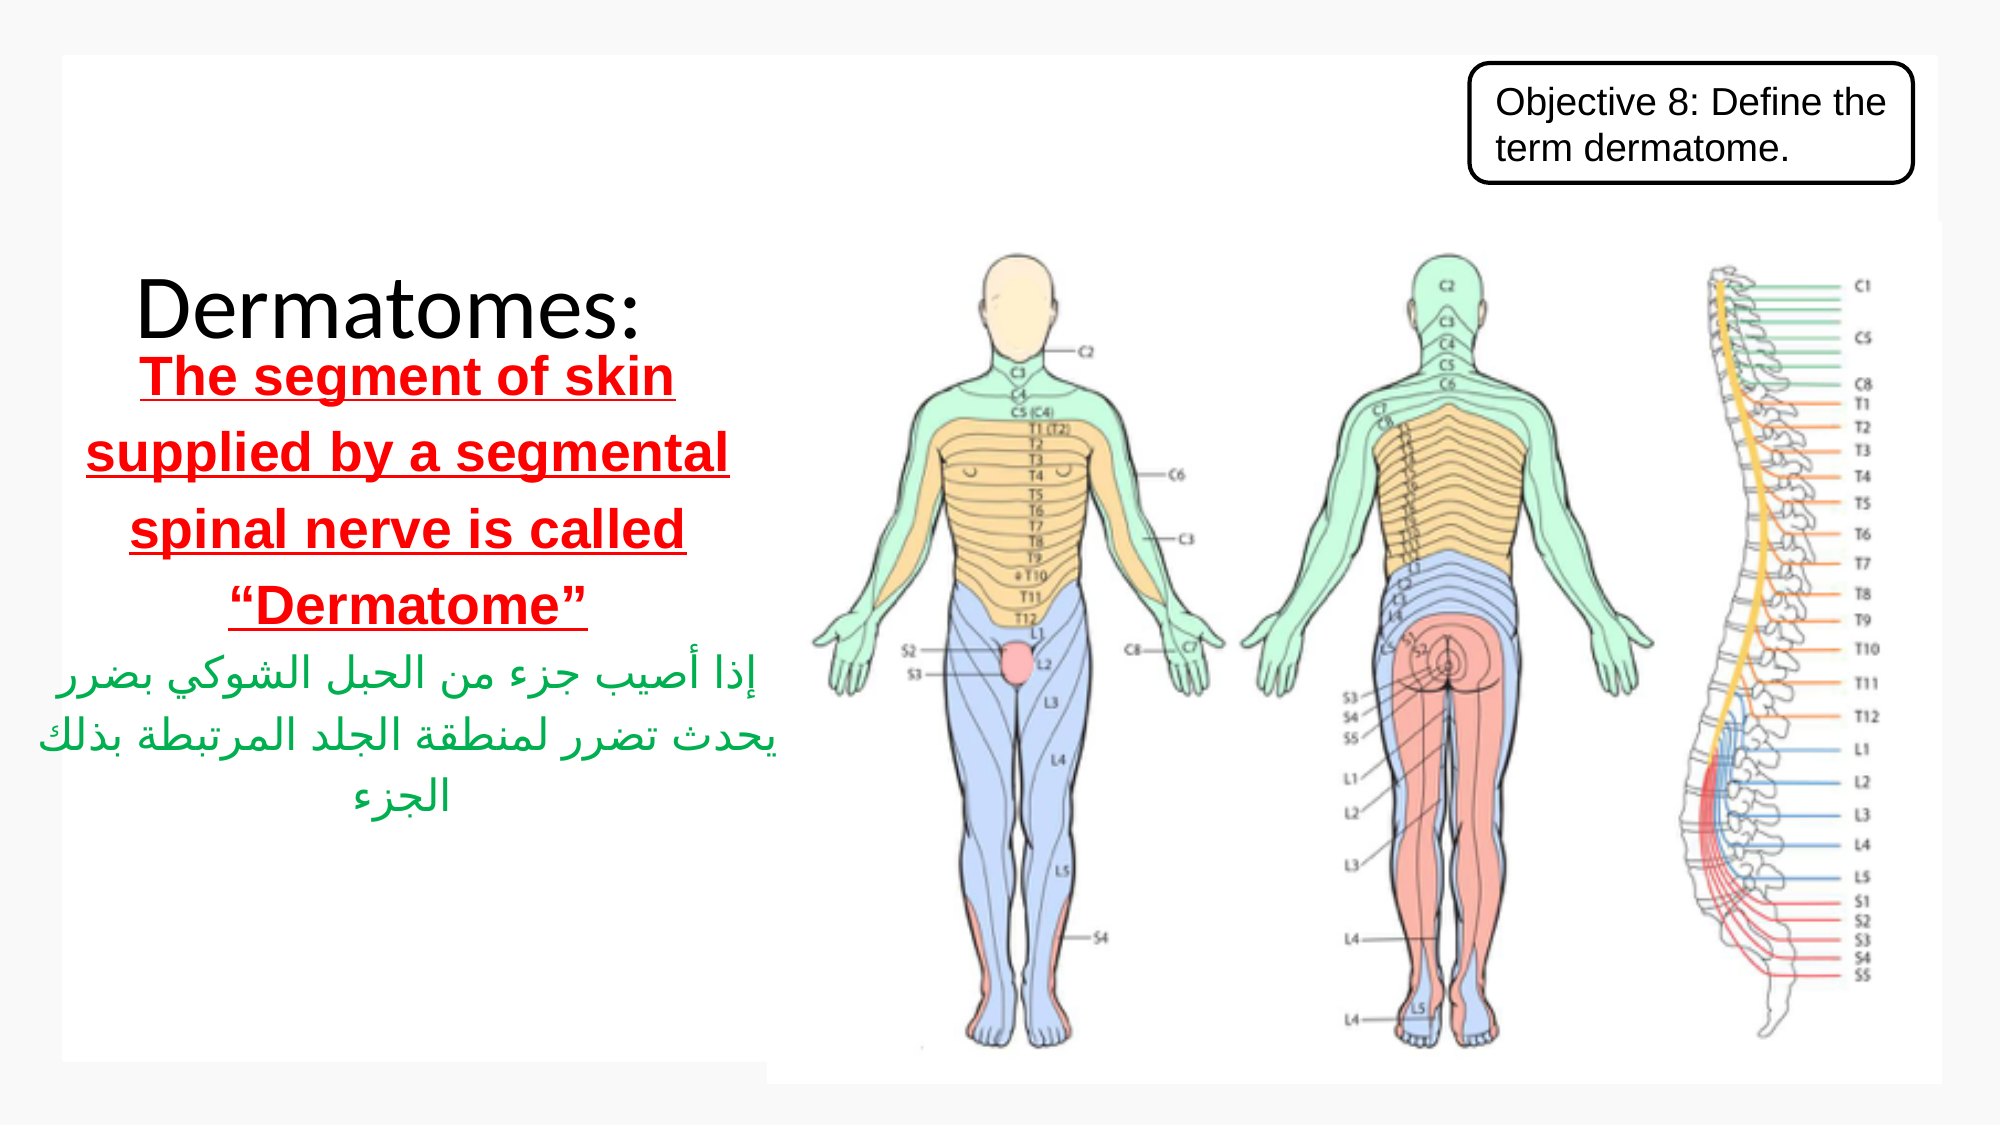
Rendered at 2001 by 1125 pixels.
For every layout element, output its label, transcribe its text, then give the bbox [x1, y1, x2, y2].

title Dermatomes: [115, 239, 668, 365]
picture [766, 221, 1942, 1085]
text_box The segment of skin supplied by a segmental spinal nerve is called “Dermatome” إذا أصيب جزء من الحبل الشوكي بضرر يحدث تضرر لمنطقة الجلد المرتبطة بذلك الجزء [16, 246, 761, 903]
text_box Objective 8: Define the term dermatome. [1467, 60, 1916, 185]
